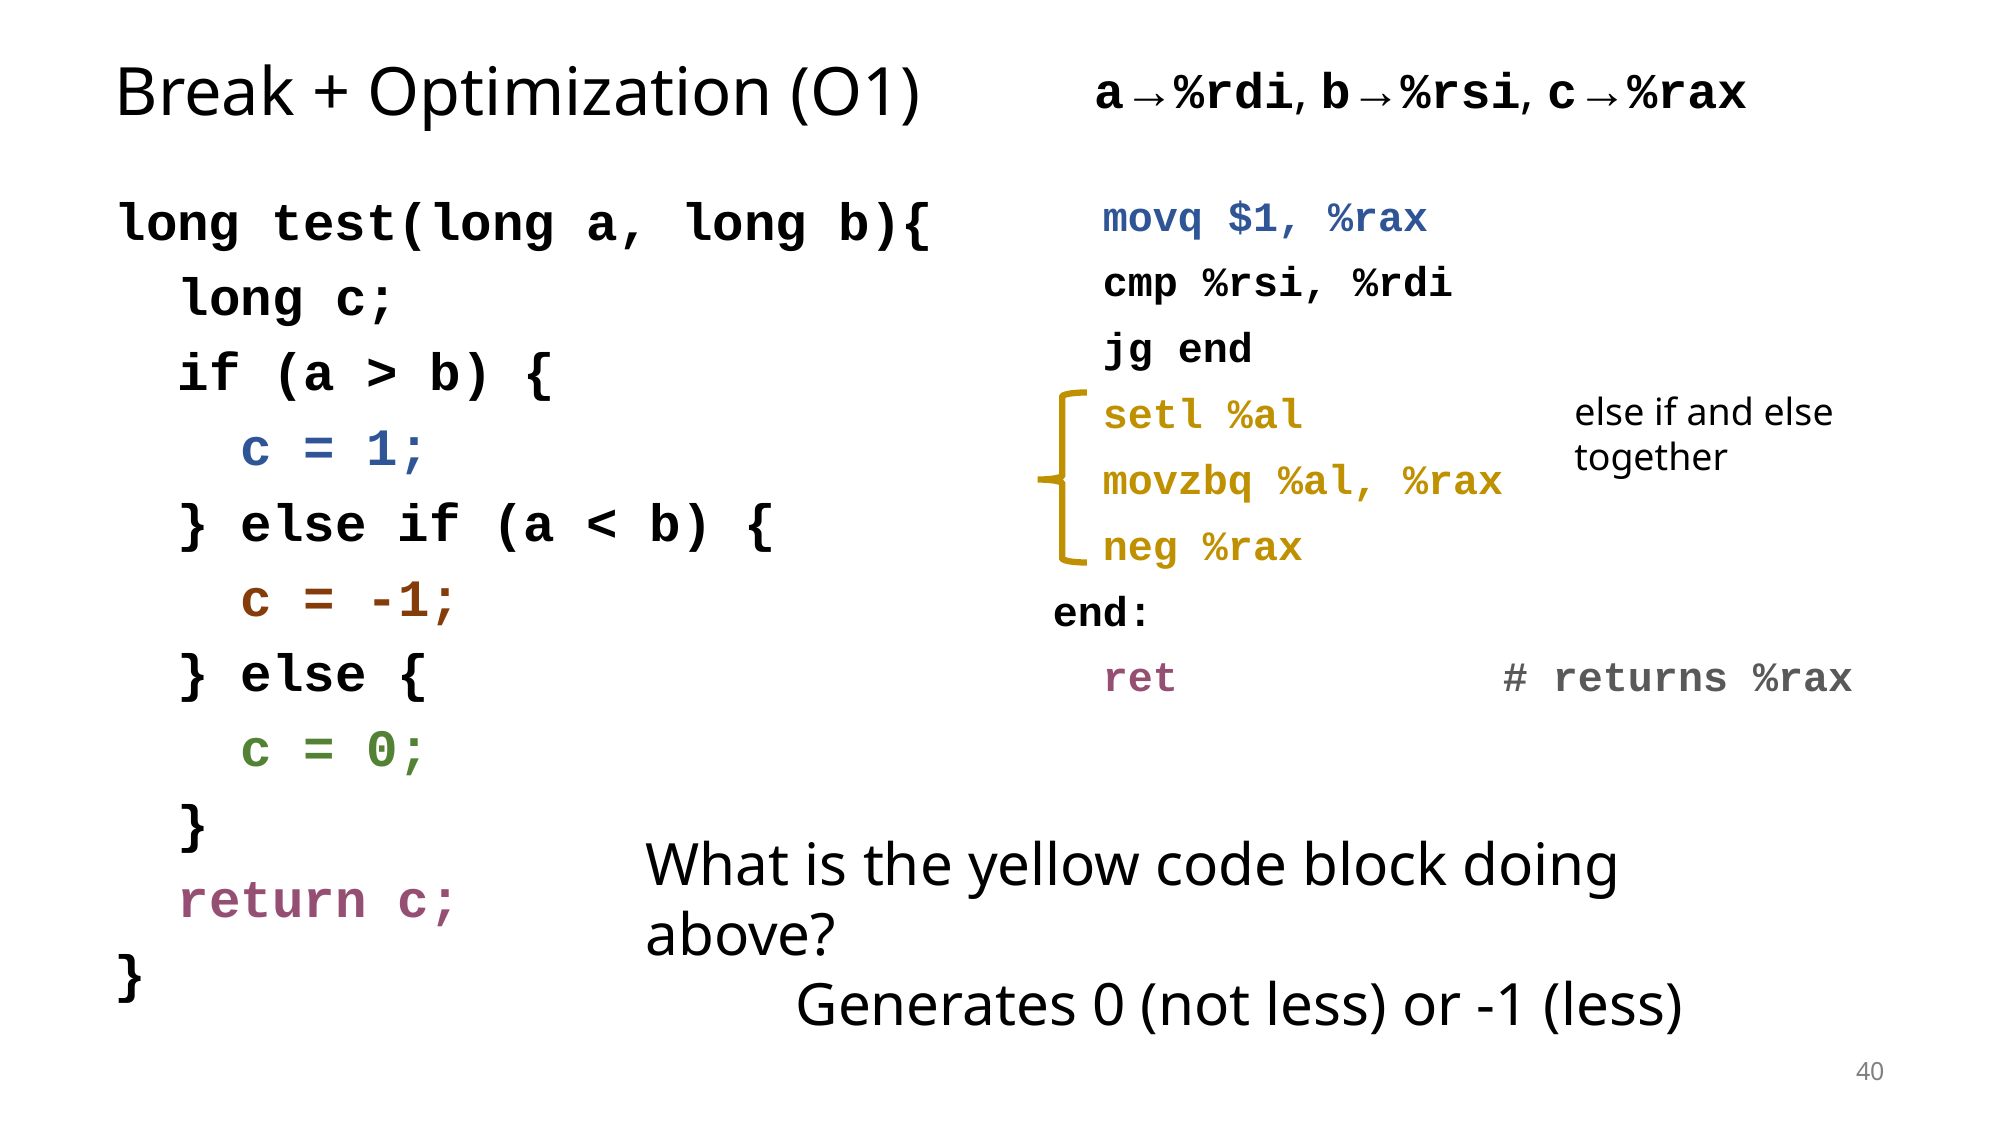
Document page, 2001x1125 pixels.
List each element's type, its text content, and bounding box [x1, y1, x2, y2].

text_box a→%rdi, b→%rsi, c→%rax [1079, 51, 1859, 127]
list movq $1, %rax cmp %rsi, %rdi jg end setl %al movzbq %al, %rax neg %rax end: ret # returns %rax [1037, 187, 1901, 1074]
text_box else if and else together [1559, 380, 1859, 485]
list long test(long a, long b){ long c; if (a > b) { c = 1; } else if (a < b) { c = -1; } else { c = 0; } return c; } [99, 187, 979, 1013]
text_box What is the yellow code block doing above? Generates 0 (not less) or -1 (less) [630, 819, 1788, 1045]
slide_number 40 [1749, 1074, 1900, 1103]
text_box [1037, 391, 1087, 564]
title Break + Optimization (O1) [99, 37, 1900, 150]
